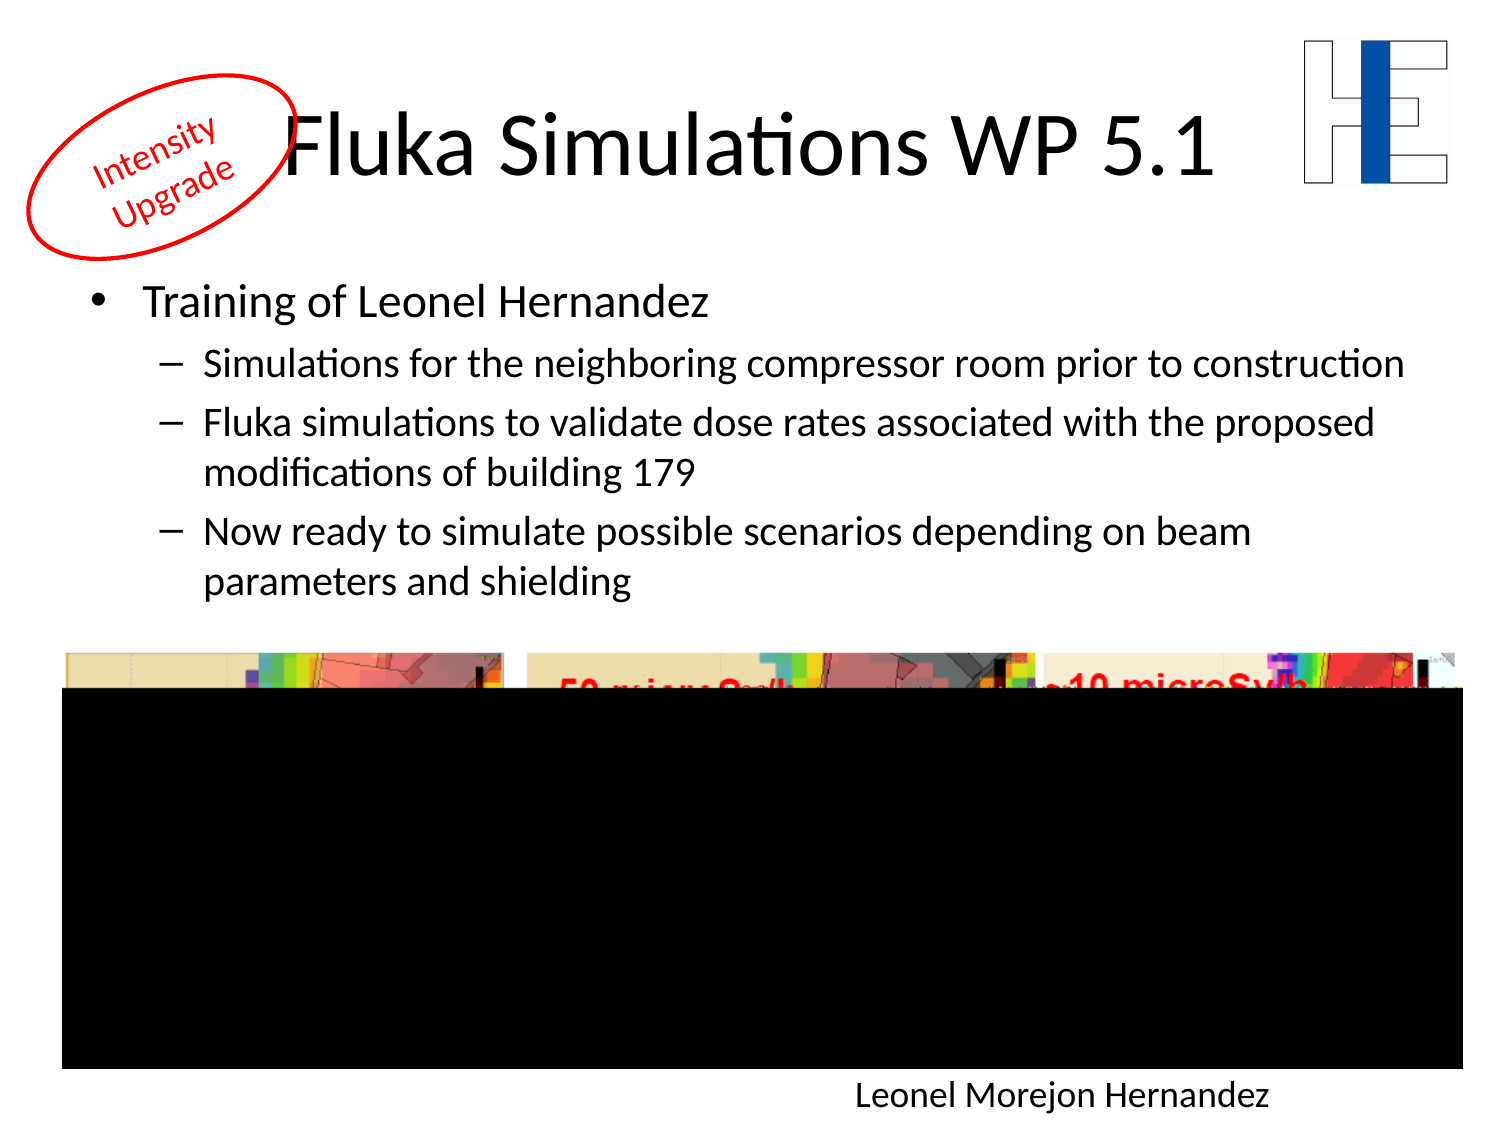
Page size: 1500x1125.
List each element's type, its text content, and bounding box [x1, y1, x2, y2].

picture [62, 649, 1463, 1070]
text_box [17, 91, 306, 243]
picture [1299, 37, 1452, 188]
text_box Leonel Morejon Hernandez [840, 1079, 1286, 1123]
list Training of Leonel Hernandez Simulations for the neighboring compressor room prior to construction Fluka simulations to validate dose rates associated with the proposed modifications of building 179 Now ready to simulate possible scenarios depending on beam parameters and shielding [75, 262, 1425, 648]
title Fluka Simulations WP 5.1 [75, 45, 1425, 233]
